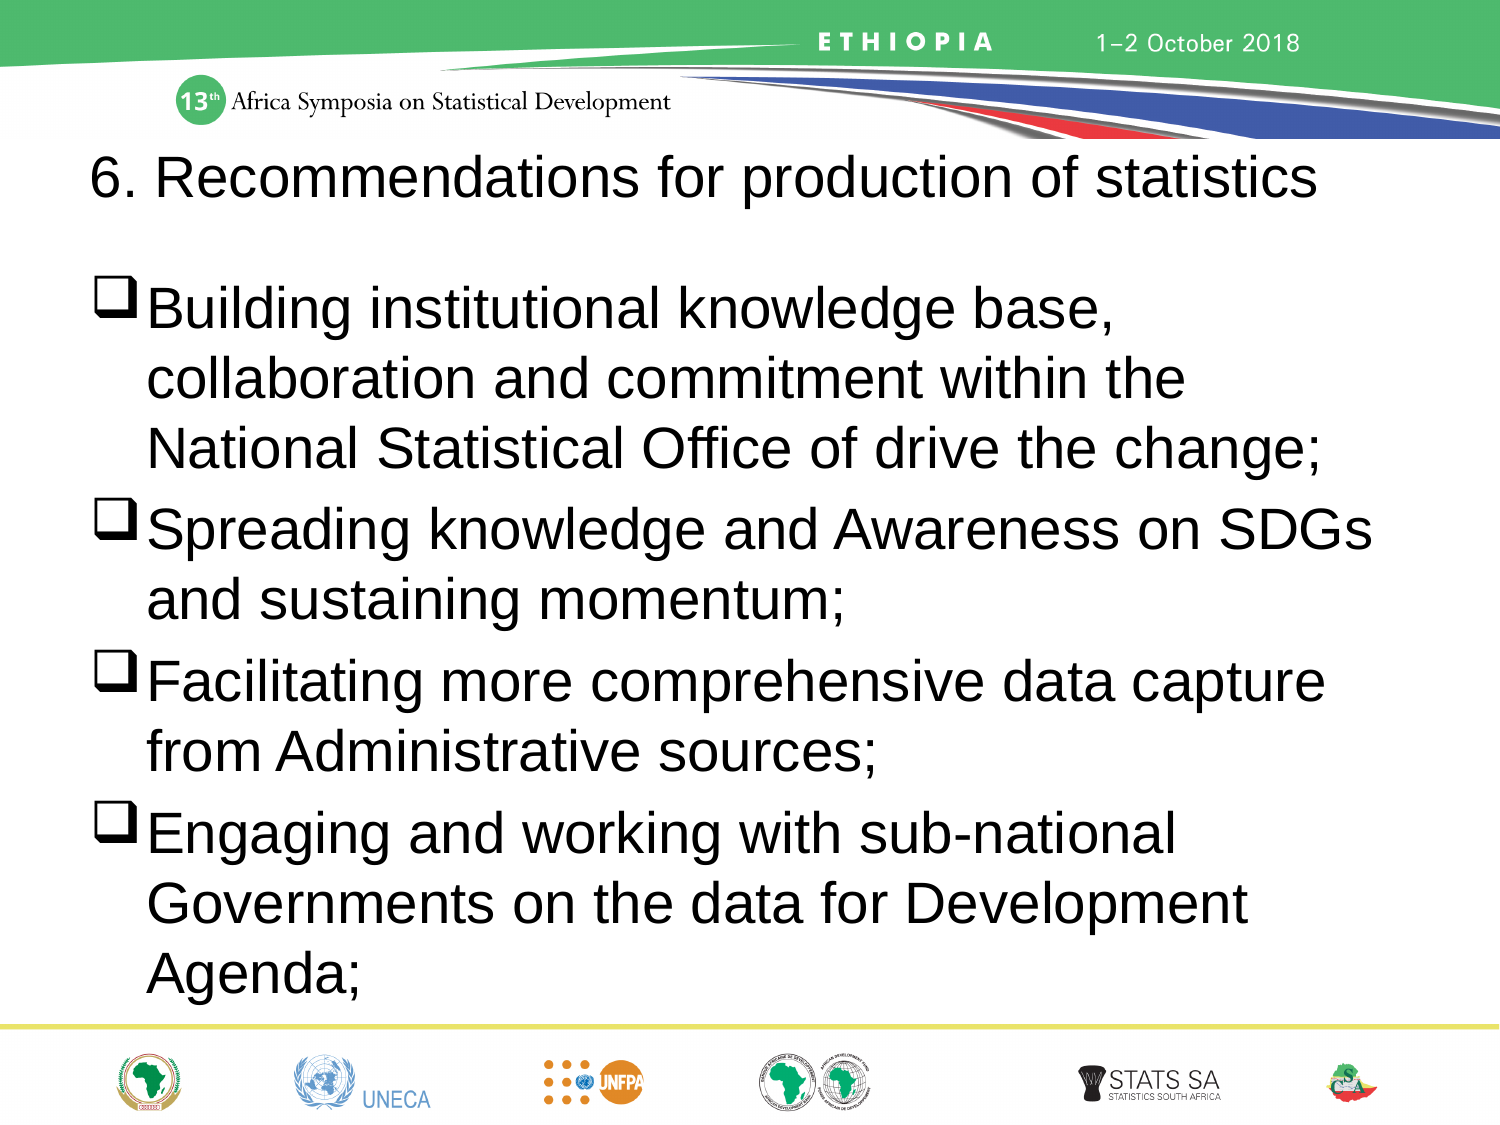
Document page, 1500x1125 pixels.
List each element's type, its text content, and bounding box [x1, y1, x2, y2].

list Building institutional knowledge base, collaboration and commitment within the National Statistical Office of drive the change; Spreading knowledge and Awareness on SDGs and sustaining momentum; Facilitating more comprehensive data capture from Administrative sources; Engaging and working with sub-national Governments on the data for Development Agenda; [75, 262, 1425, 1005]
title 6. Recommendations for production of statistics [75, 131, 1425, 262]
picture [0, 0, 1500, 139]
picture [0, 1024, 1500, 1125]
